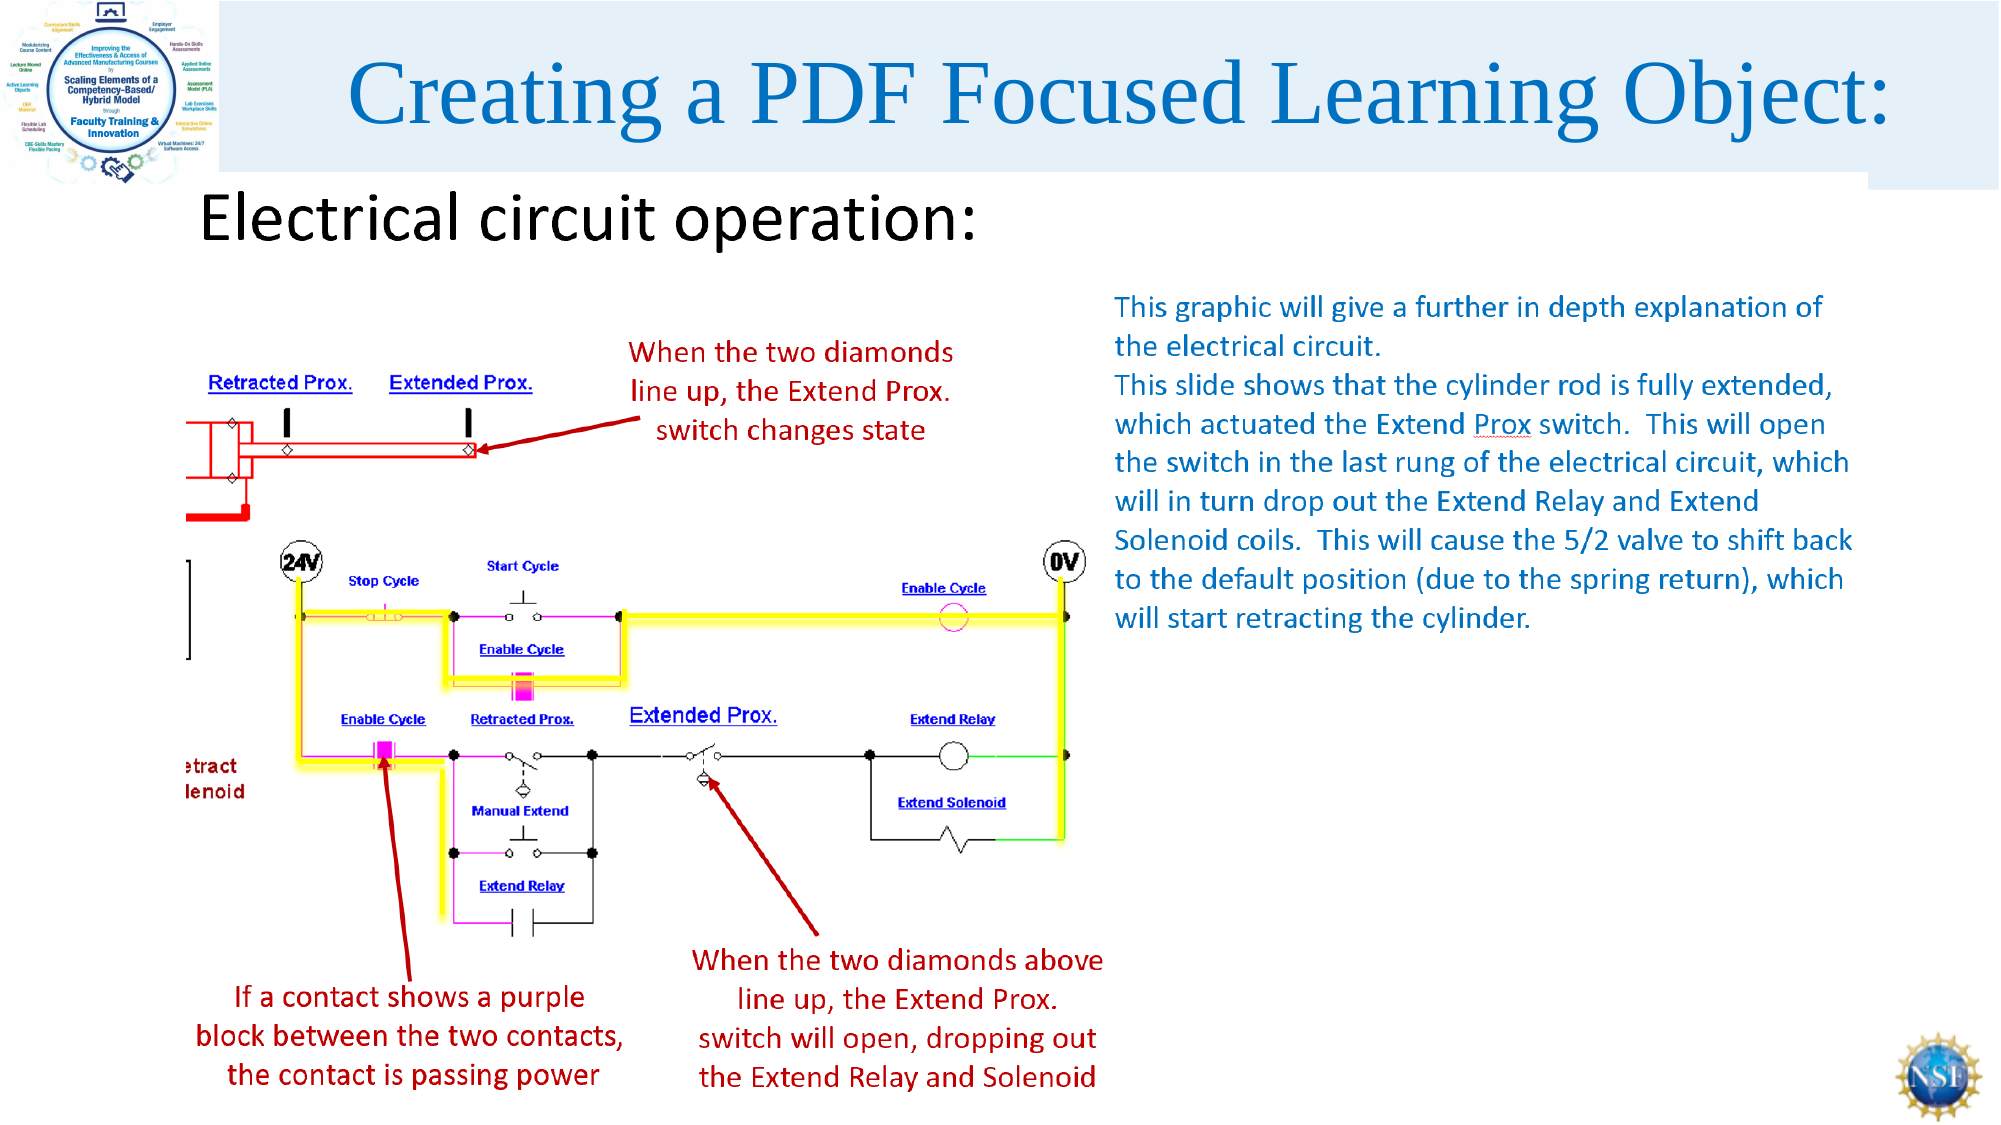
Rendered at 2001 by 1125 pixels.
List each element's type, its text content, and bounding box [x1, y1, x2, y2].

picture [0, 1, 1987, 1125]
text_box [0, 0, 2000, 191]
text_box Creating a PDF Focused Learning Object: [332, 24, 1911, 150]
